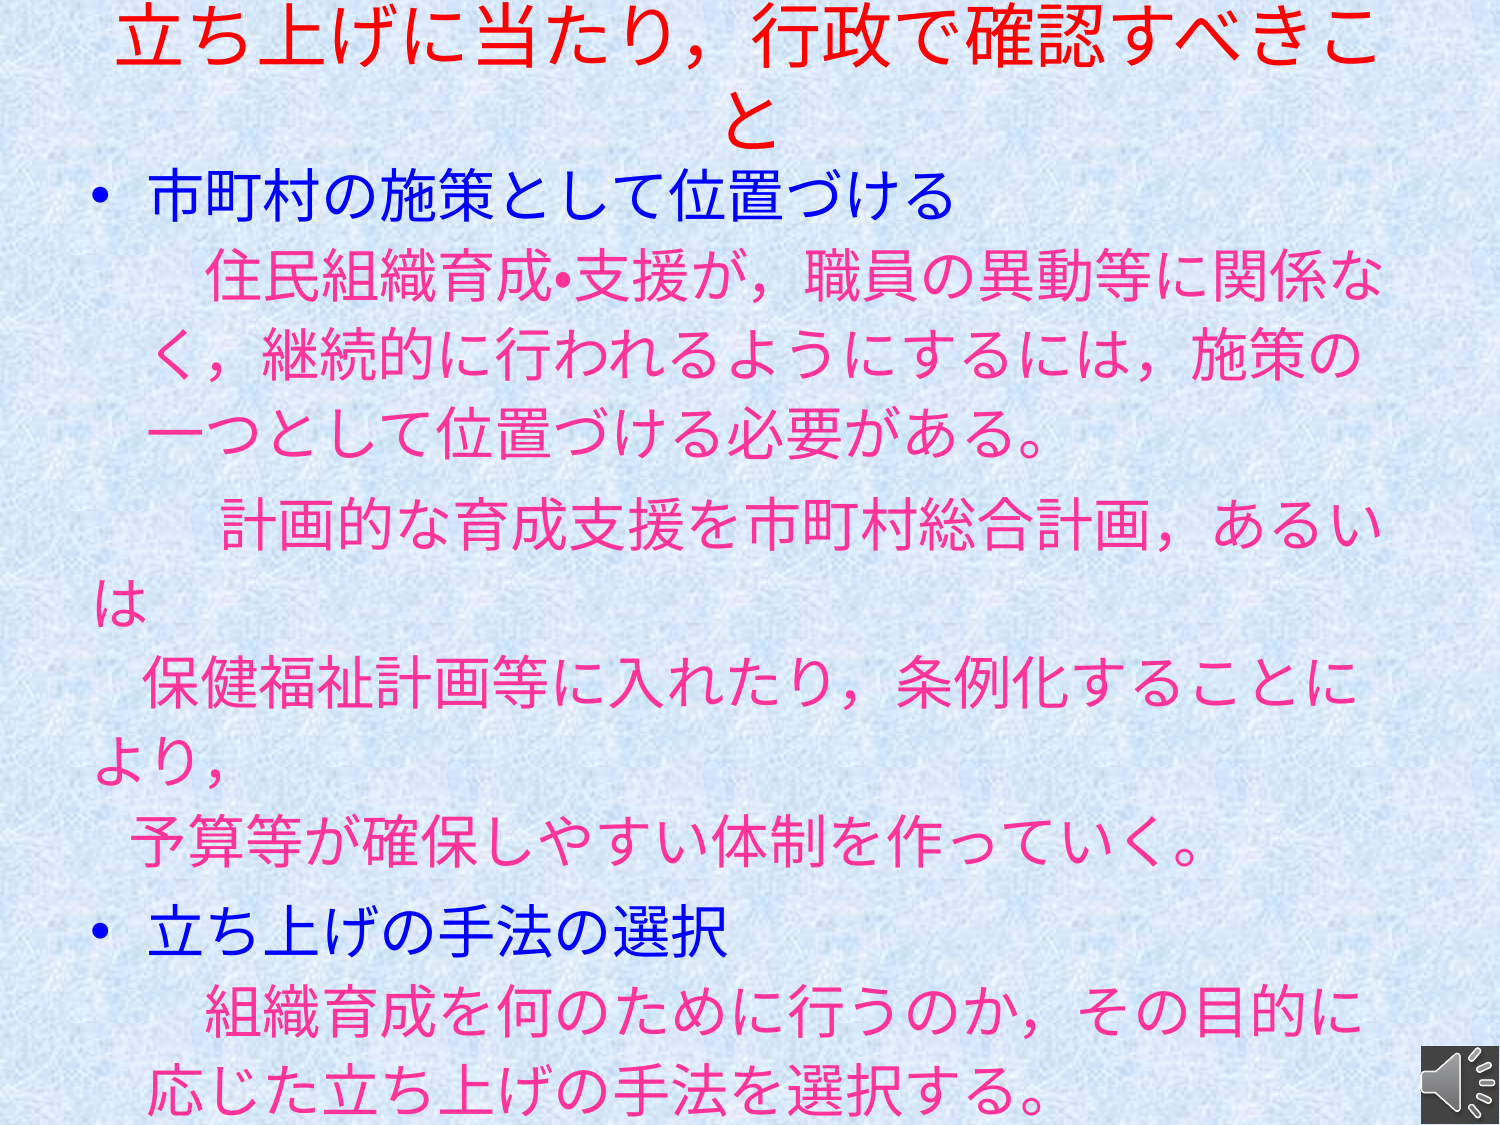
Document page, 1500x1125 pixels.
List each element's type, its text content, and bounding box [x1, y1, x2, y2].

list 市町村の施策として位置づける 住民組織育成・支援が，職員の異動等に関係なく，継続的に行われるようにするには，施策の一つとして位置づける必要がある。 計画的な育成支援を市町村総合計画，あるいは 保健福祉計画等に入れたり，条例化することにより， 予算等が確保しやすい体制を作っていく。 立ち上げの手法の選択 組織育成を何のために行うのか，その目的に応じた立ち上げの手法を選択する。 当初は，取り組みやすい手法で開始し，育成経過を見ながら，新たな手法へ移行することも検討する。 [75, 142, 1425, 1111]
title 立ち上げに当たり，行政で確認すべきこと [75, 0, 1425, 142]
picture [0, 0, 1500, 1125]
